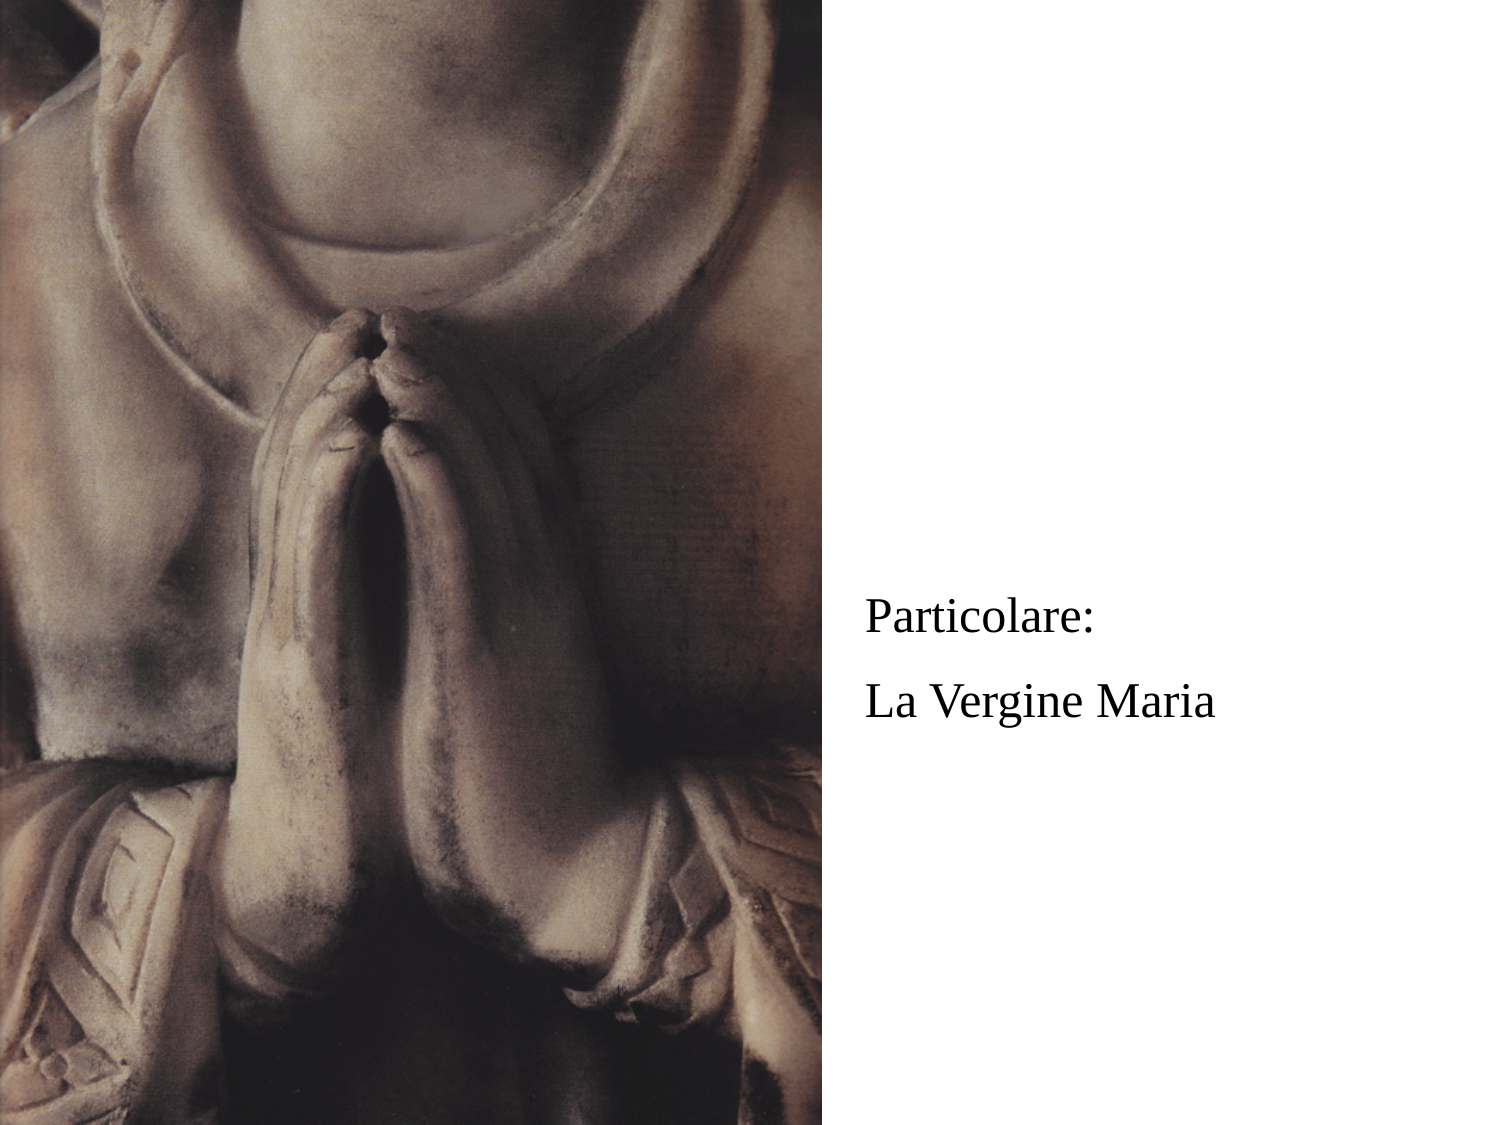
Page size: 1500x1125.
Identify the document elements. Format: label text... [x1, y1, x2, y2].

picture [0, 0, 822, 1125]
text_box Particolare: La Vergine Maria [849, 575, 1500, 735]
